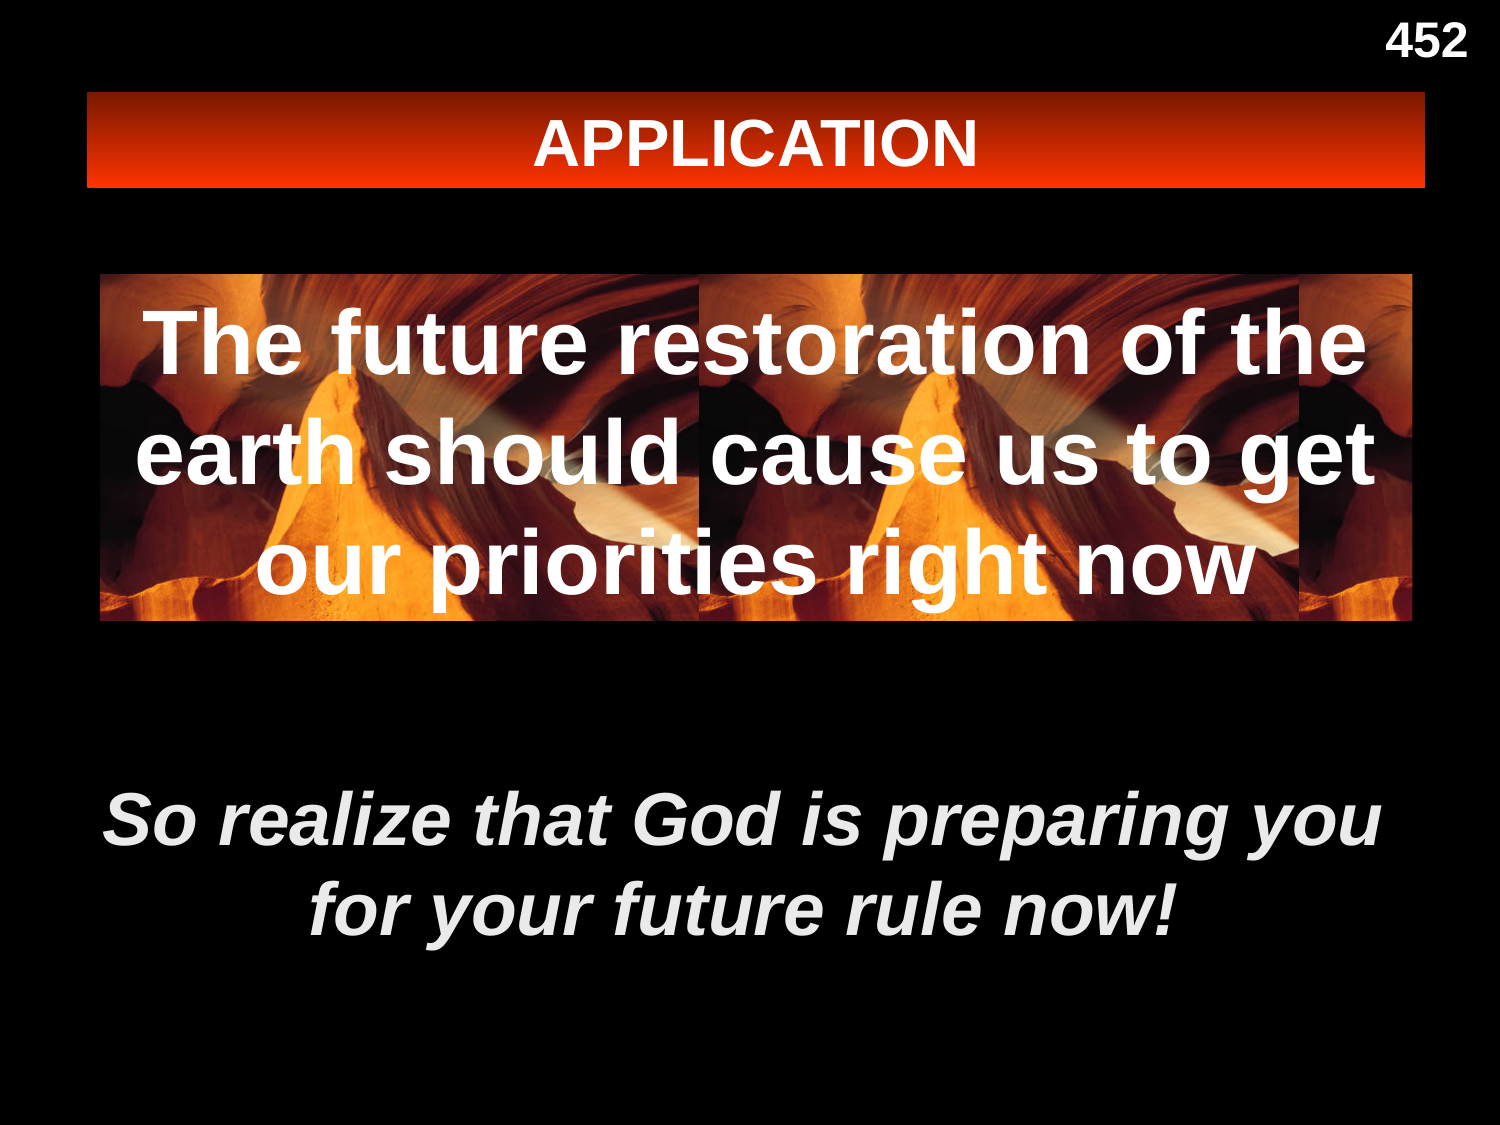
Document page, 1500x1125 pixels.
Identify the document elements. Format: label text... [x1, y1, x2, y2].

text_box 452 [1354, 0, 1499, 76]
text_box The future restoration of the earth should cause us to get our priorities right now [99, 274, 1413, 621]
text_box So realize that God is preparing you for your future rule now! [87, 762, 1400, 958]
text_box APPLICATION [87, 92, 1425, 188]
